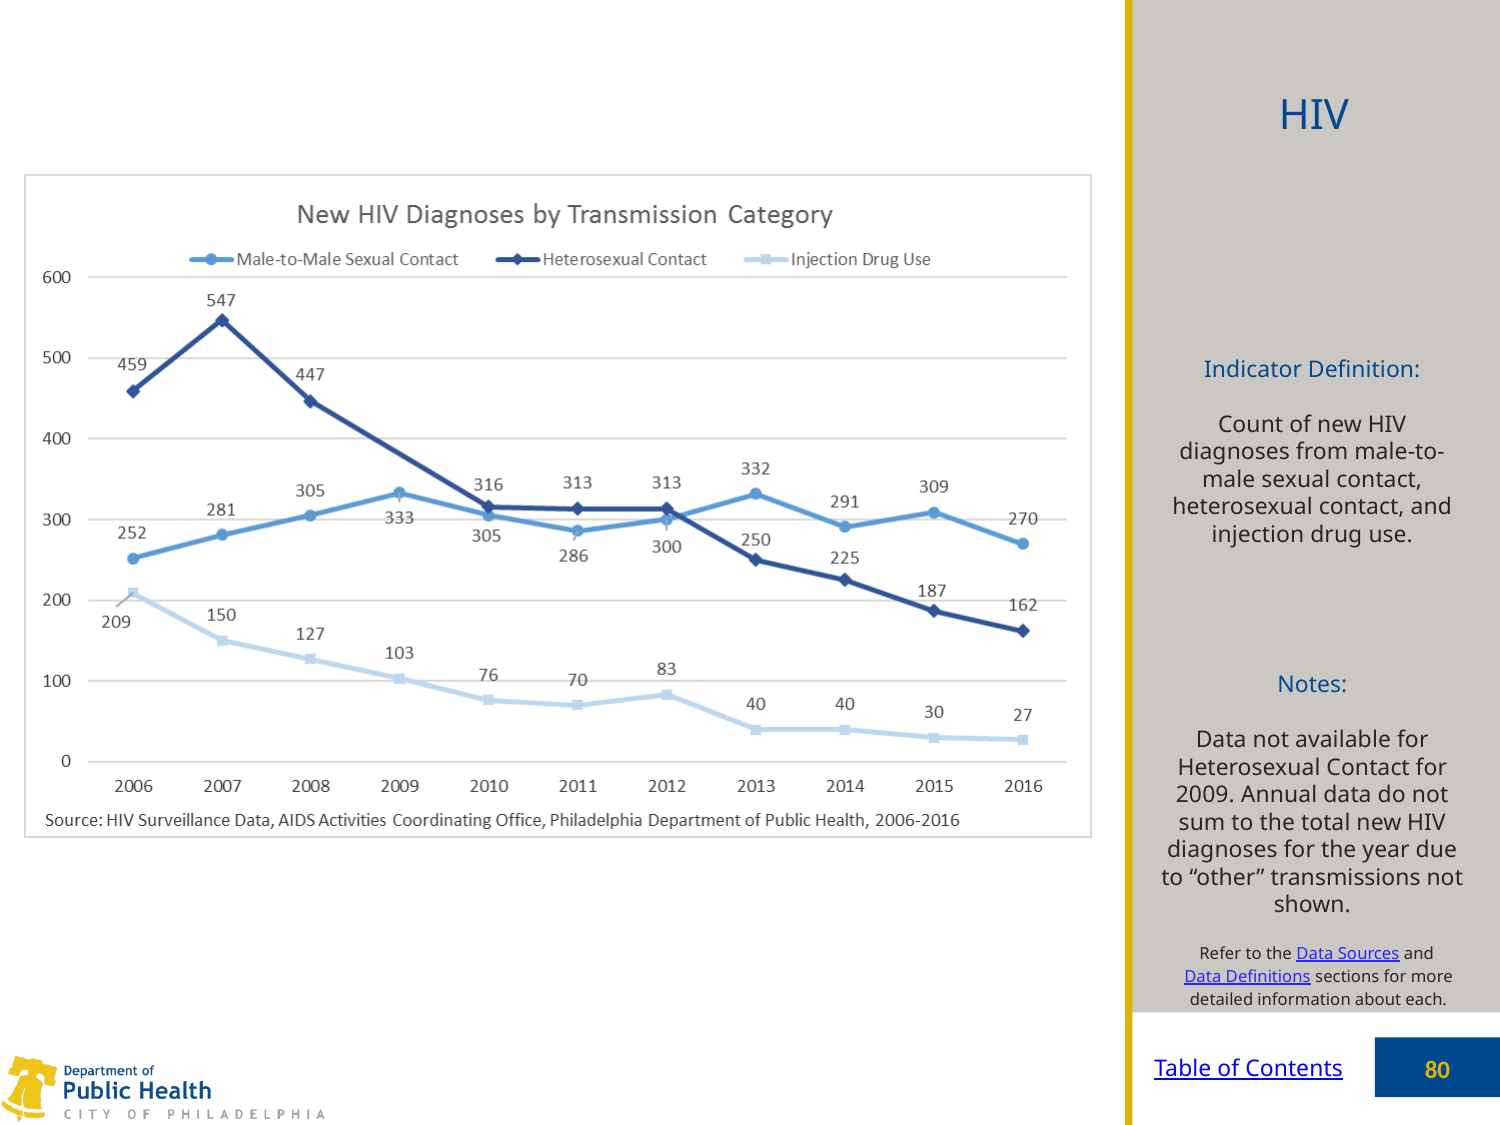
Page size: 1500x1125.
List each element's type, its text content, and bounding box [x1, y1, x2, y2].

picture [24, 174, 1093, 839]
text_box Notes: Data not available for Heterosexual Contact for 2009. Annual data do not sum to the total new HIV diagnoses for the year due to “other” transmissions not shown. [1143, 662, 1482, 925]
list HIV [1151, 24, 1477, 200]
picture [0, 1055, 325, 1122]
text_box Indicator Definition: Count of new HIV diagnoses from male-to-male sexual contact, heterosexual contact, and injection drug use. [1149, 347, 1475, 554]
